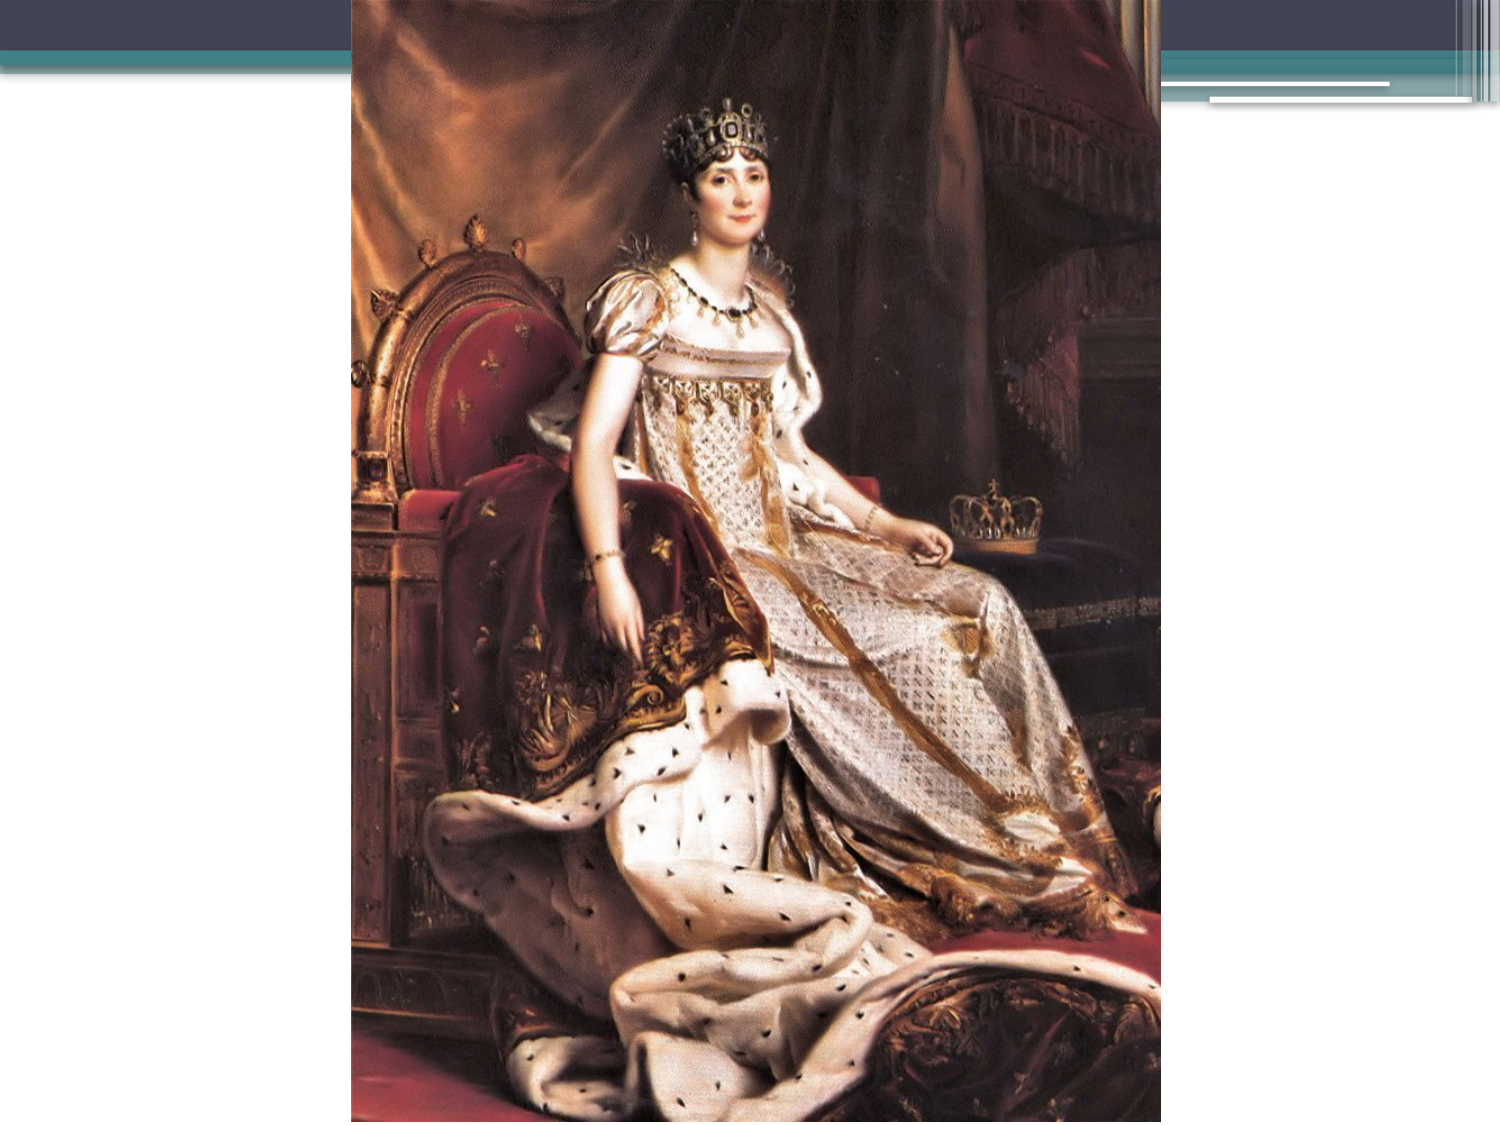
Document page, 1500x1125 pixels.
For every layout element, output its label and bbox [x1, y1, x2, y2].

list [351, 0, 1161, 1122]
